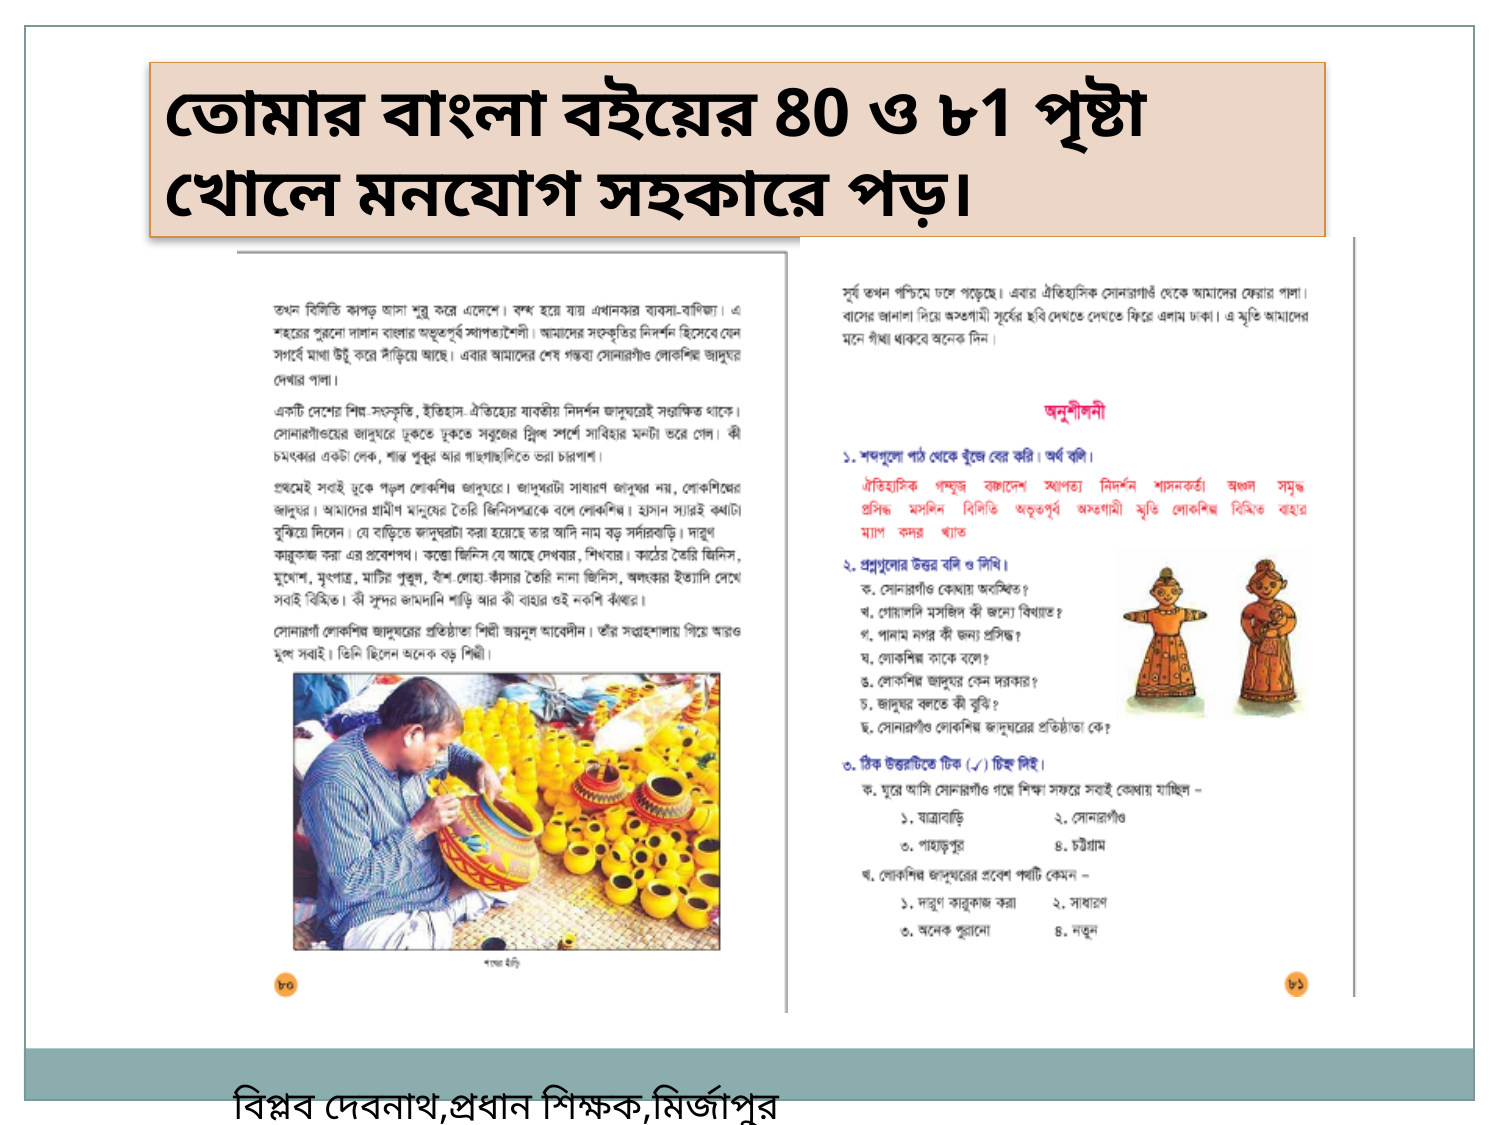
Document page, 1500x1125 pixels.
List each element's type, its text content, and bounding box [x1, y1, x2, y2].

picture [237, 249, 788, 1013]
picture [799, 237, 1366, 998]
text_box তোমার বাংলা বইয়ের 80 ও ৮1 পৃষ্টা খোলে মনযোগ সহকারে পড়। [149, 62, 1326, 238]
